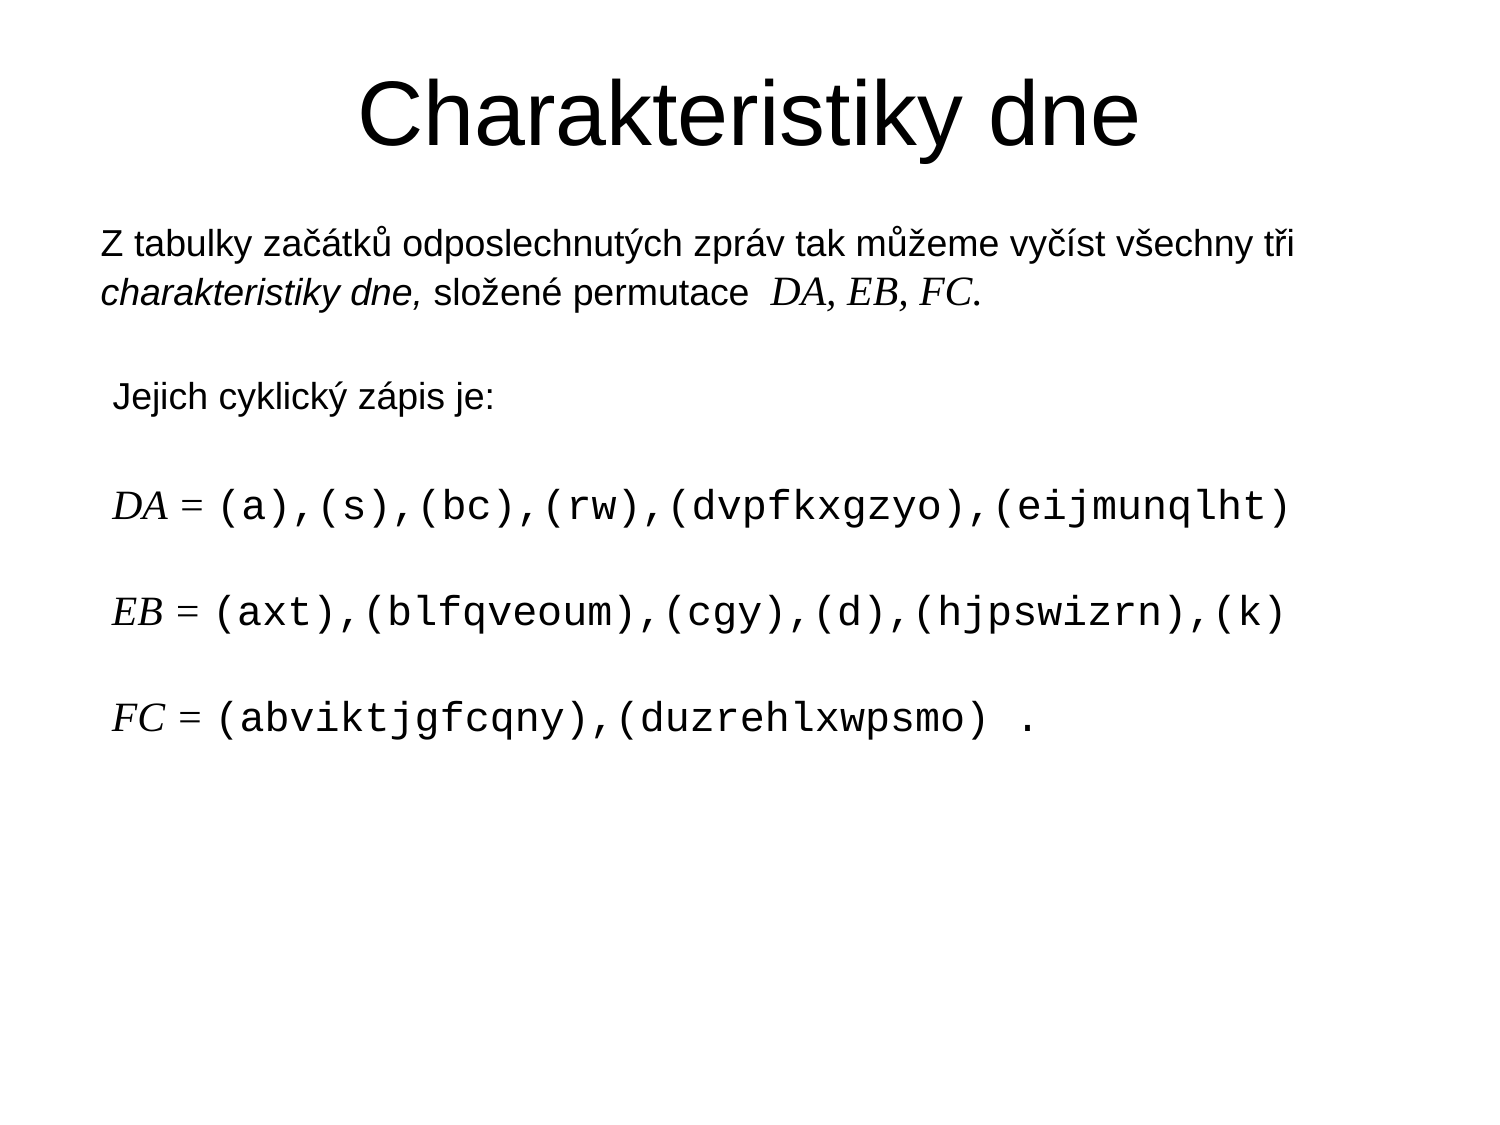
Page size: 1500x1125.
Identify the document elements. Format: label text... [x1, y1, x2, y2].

title Charakteristiky dne [74, 44, 1426, 173]
text_box FC = (abviktjgfcqny),(duzrehlxwpsmo) . [97, 682, 1055, 748]
text_box Jejich cyklický zápis je: [97, 364, 511, 425]
text_box EB = (axt),(blfqveoum),(cgy),(d),(hjpswizrn),(k) [97, 576, 1303, 642]
text_box Z tabulky začátků odposlechnutých zpráv tak můžeme vyčíst všechny tři charakteristiky dne, složené permutace DA, EB, FC. [85, 211, 1311, 322]
text_box DA = (a),(s),(bc),(rw),(dvpfkxgzyo),(eijmunqlht) [97, 470, 1307, 536]
